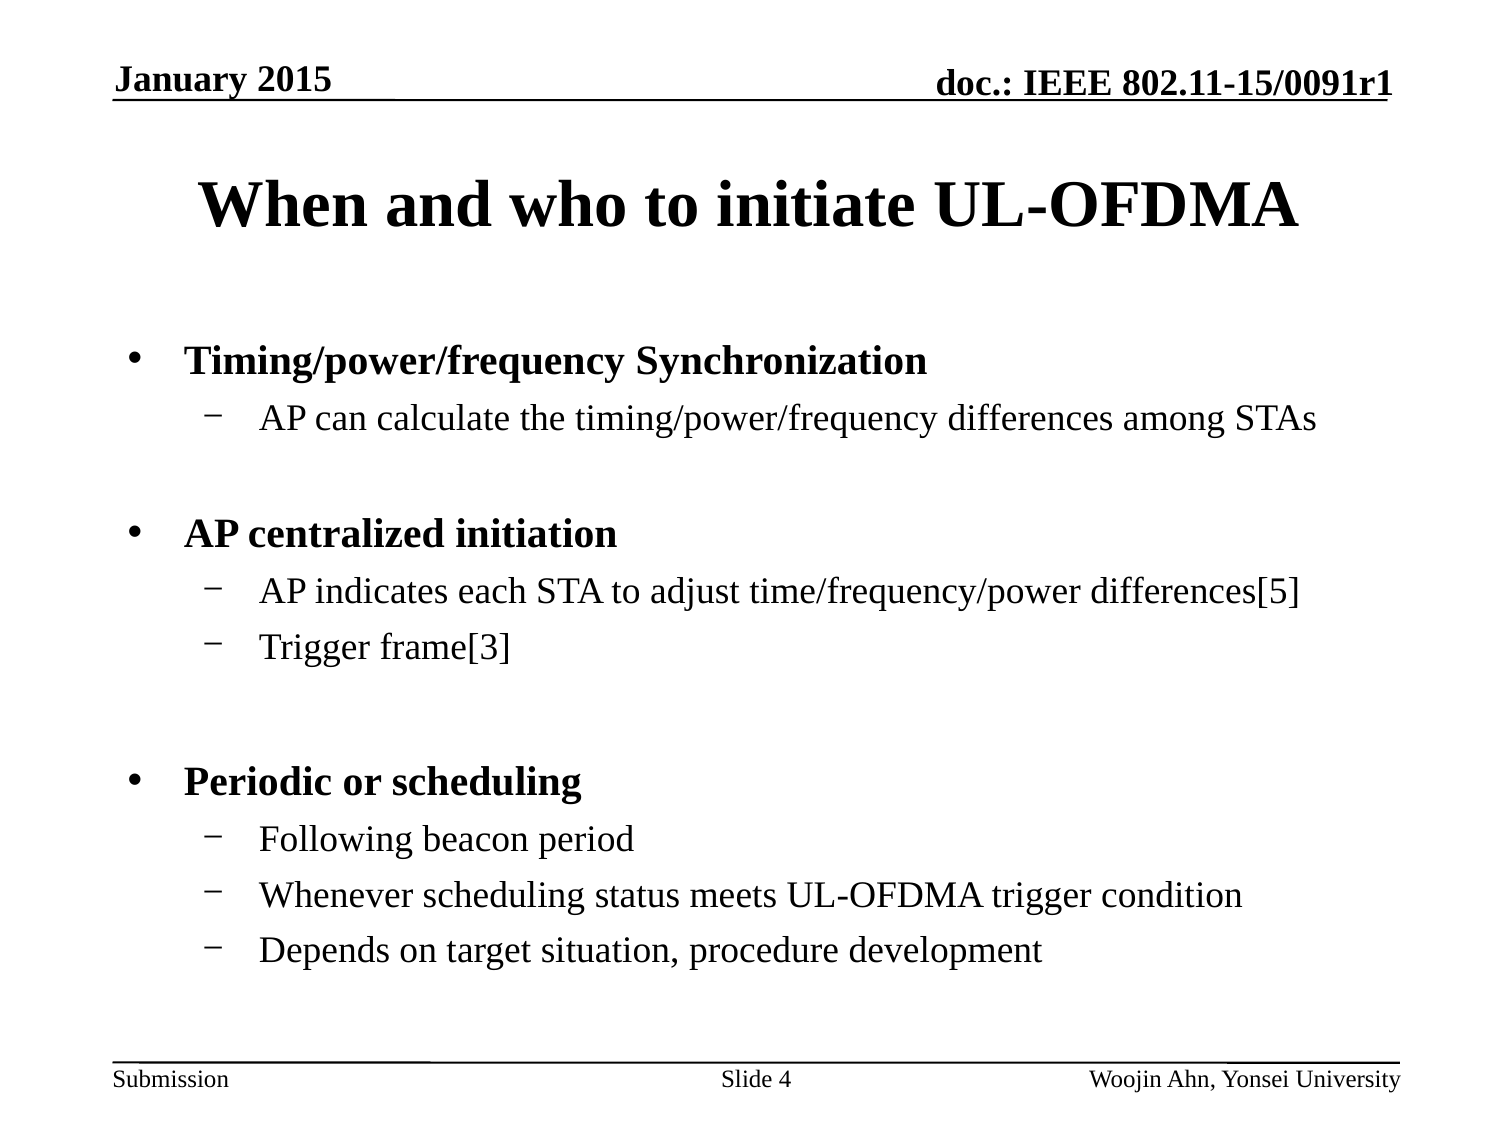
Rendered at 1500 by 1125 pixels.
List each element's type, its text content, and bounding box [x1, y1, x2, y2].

slide_number Slide 4 [712, 1061, 800, 1123]
title When and who to initiate UL-OFDMA [112, 112, 1388, 288]
footer Woojin Ahn, Yonsei University [878, 1061, 1402, 1093]
list Timing/power/frequency Synchronization AP can calculate the timing/power/frequency differences among STAs AP centralized initiation AP indicates each STA to adjust time/frequency/power differences[5] Trigger frame[3] Periodic or scheduling Following beacon period Whenever scheduling status meets UL-OFDMA trigger condition Depends on target situation, procedure development [112, 324, 1388, 1000]
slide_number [114, 54, 423, 100]
